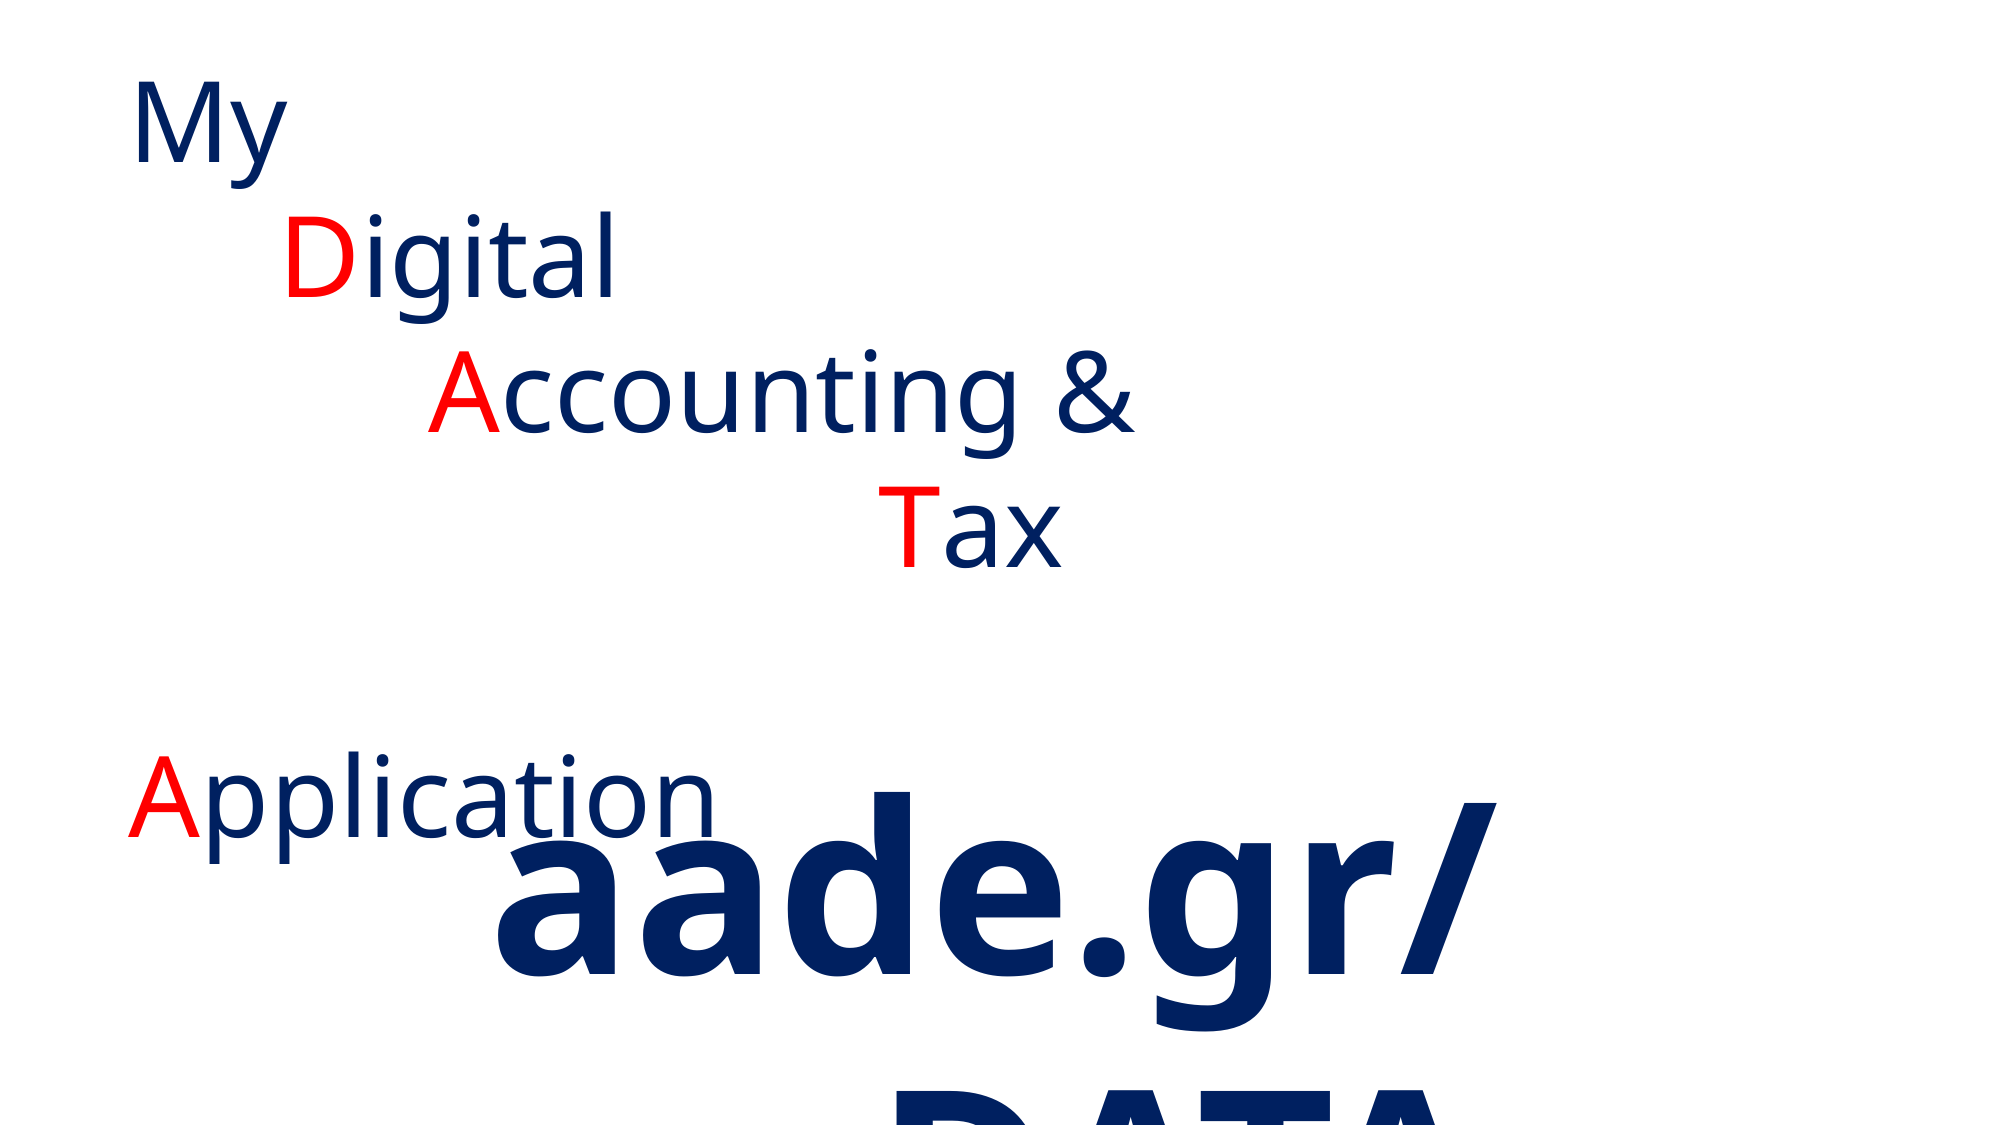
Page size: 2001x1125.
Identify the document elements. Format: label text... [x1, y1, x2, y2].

text_box My Digital Accounting & Tax Application [114, 42, 1520, 727]
text_box aade.gr/myDATA [114, 727, 1874, 1125]
